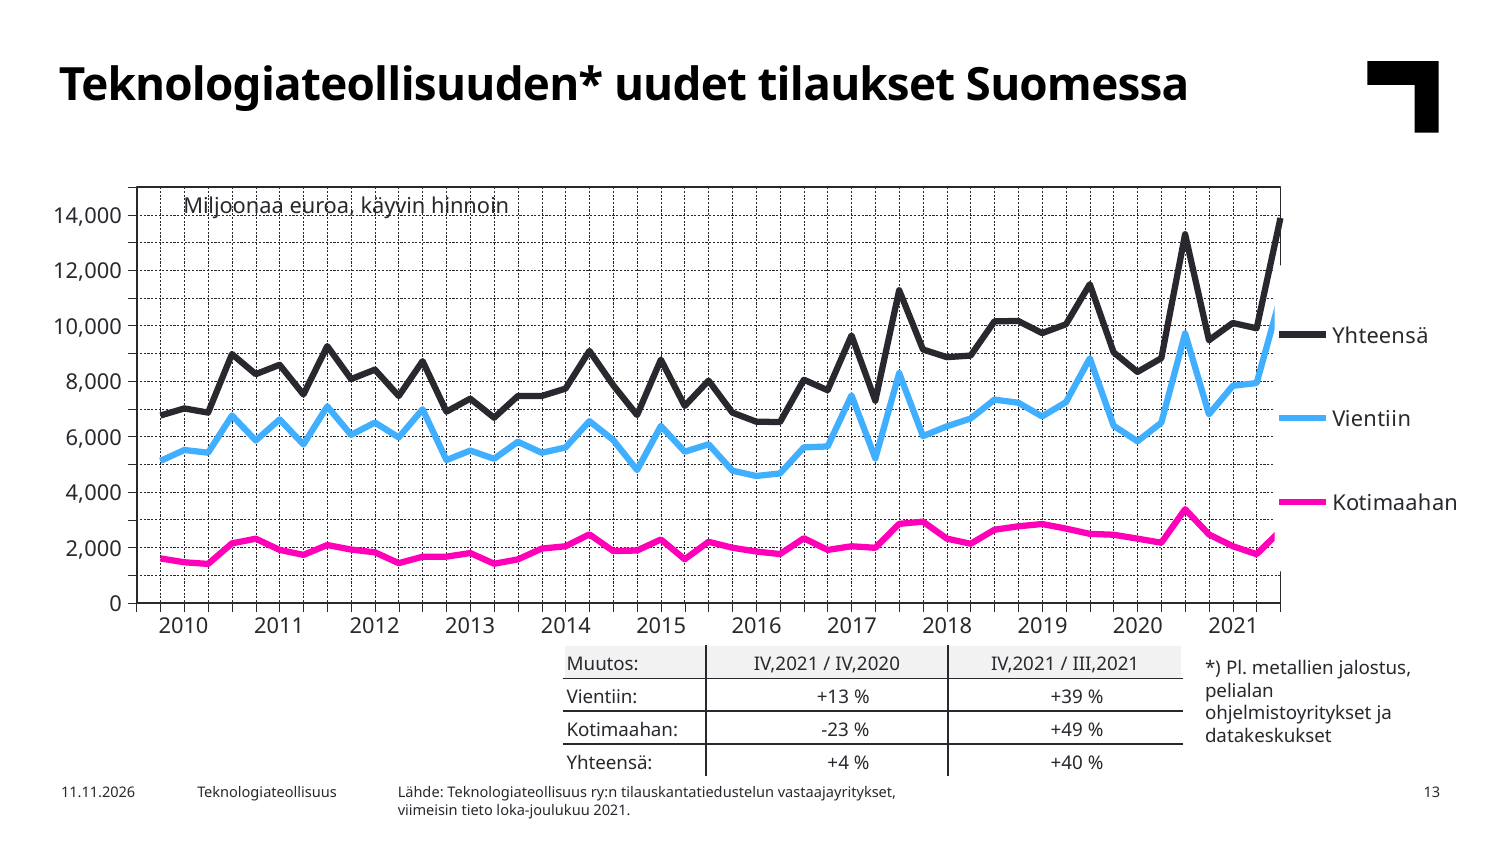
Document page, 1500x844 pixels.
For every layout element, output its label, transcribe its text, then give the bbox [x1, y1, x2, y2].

table_cell +40 % [949, 745, 1181, 776]
table_cell Kotimaahan: [565, 712, 705, 743]
table_cell +49 % [949, 712, 1181, 743]
footer Teknologiateollisuus [182, 775, 382, 803]
table_cell Yhteensä: [565, 745, 705, 776]
table_cell +39 % [949, 679, 1181, 710]
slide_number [46, 775, 182, 803]
list Teknologiateollisuuden* uudet tilaukset Suomessa [41, 46, 1423, 153]
slide_number 13 [1313, 775, 1456, 803]
table_cell -23 % [707, 712, 947, 743]
table_header Muutos: [565, 674, 705, 678]
table_cell +13 % [707, 679, 947, 710]
table_cell +4 % [707, 745, 947, 776]
chart [17, 166, 1471, 667]
text_box *) Pl. metallien jalostus, pelialan ohjelmistoyritykset ja datakeskukset [1190, 674, 1440, 754]
table_header IV,2021 / III,2021 [949, 674, 1181, 678]
table_header IV,2021 / IV,2020 [707, 674, 947, 678]
list Lähde: Teknologiateollisuus ry:n tilauskantatiedustelun vastaajayritykset, viimeisin tieto loka-joulukuu 2021. [382, 775, 1144, 803]
table_cell Vientiin: [565, 679, 705, 710]
